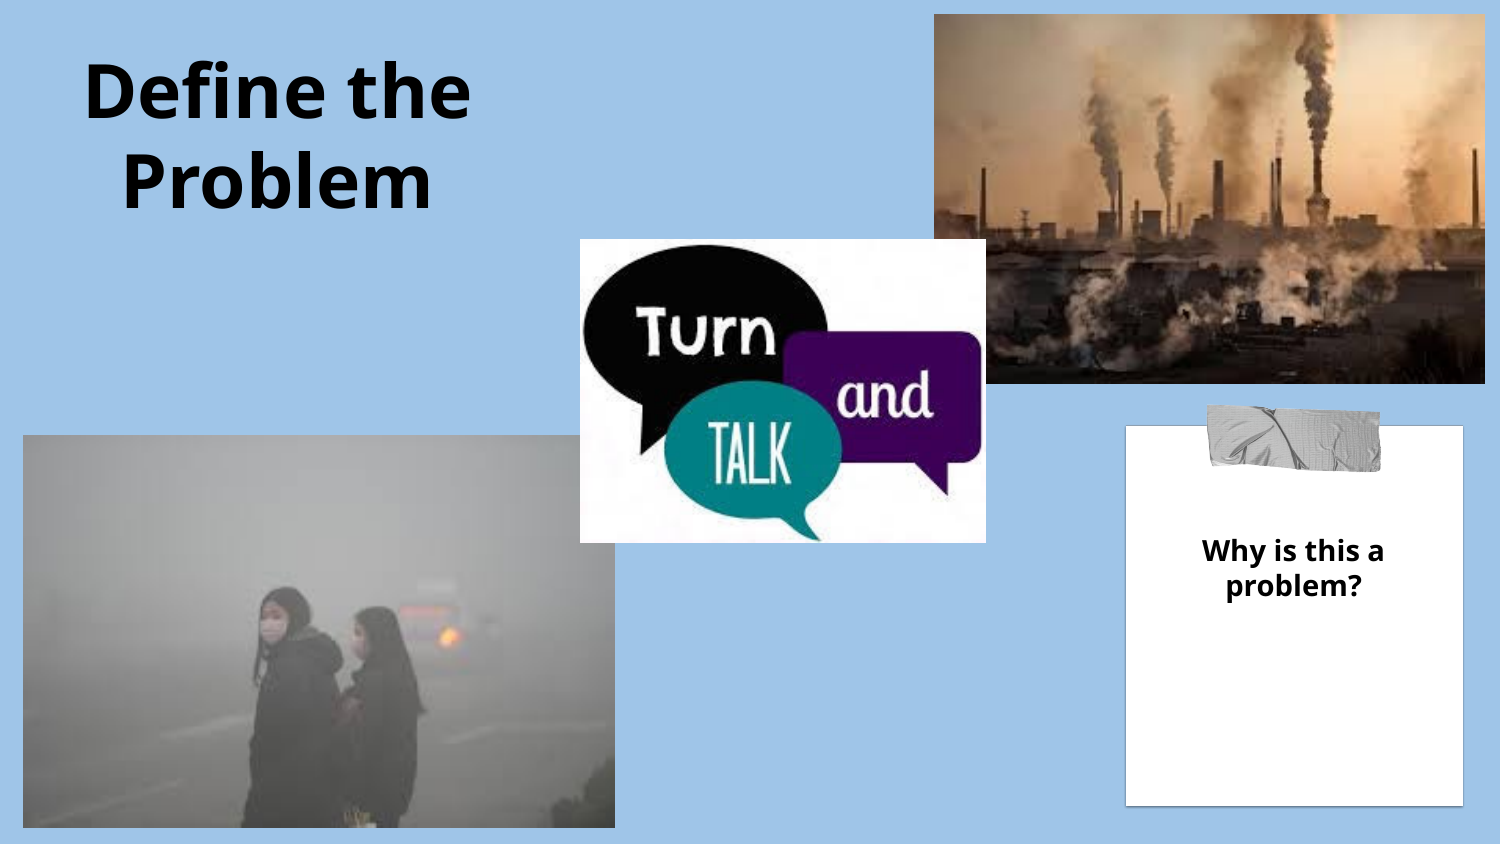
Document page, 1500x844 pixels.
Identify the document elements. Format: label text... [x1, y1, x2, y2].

text_box Define the Problem [31, 28, 524, 151]
picture [22, 13, 1485, 828]
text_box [1112, 403, 1476, 821]
